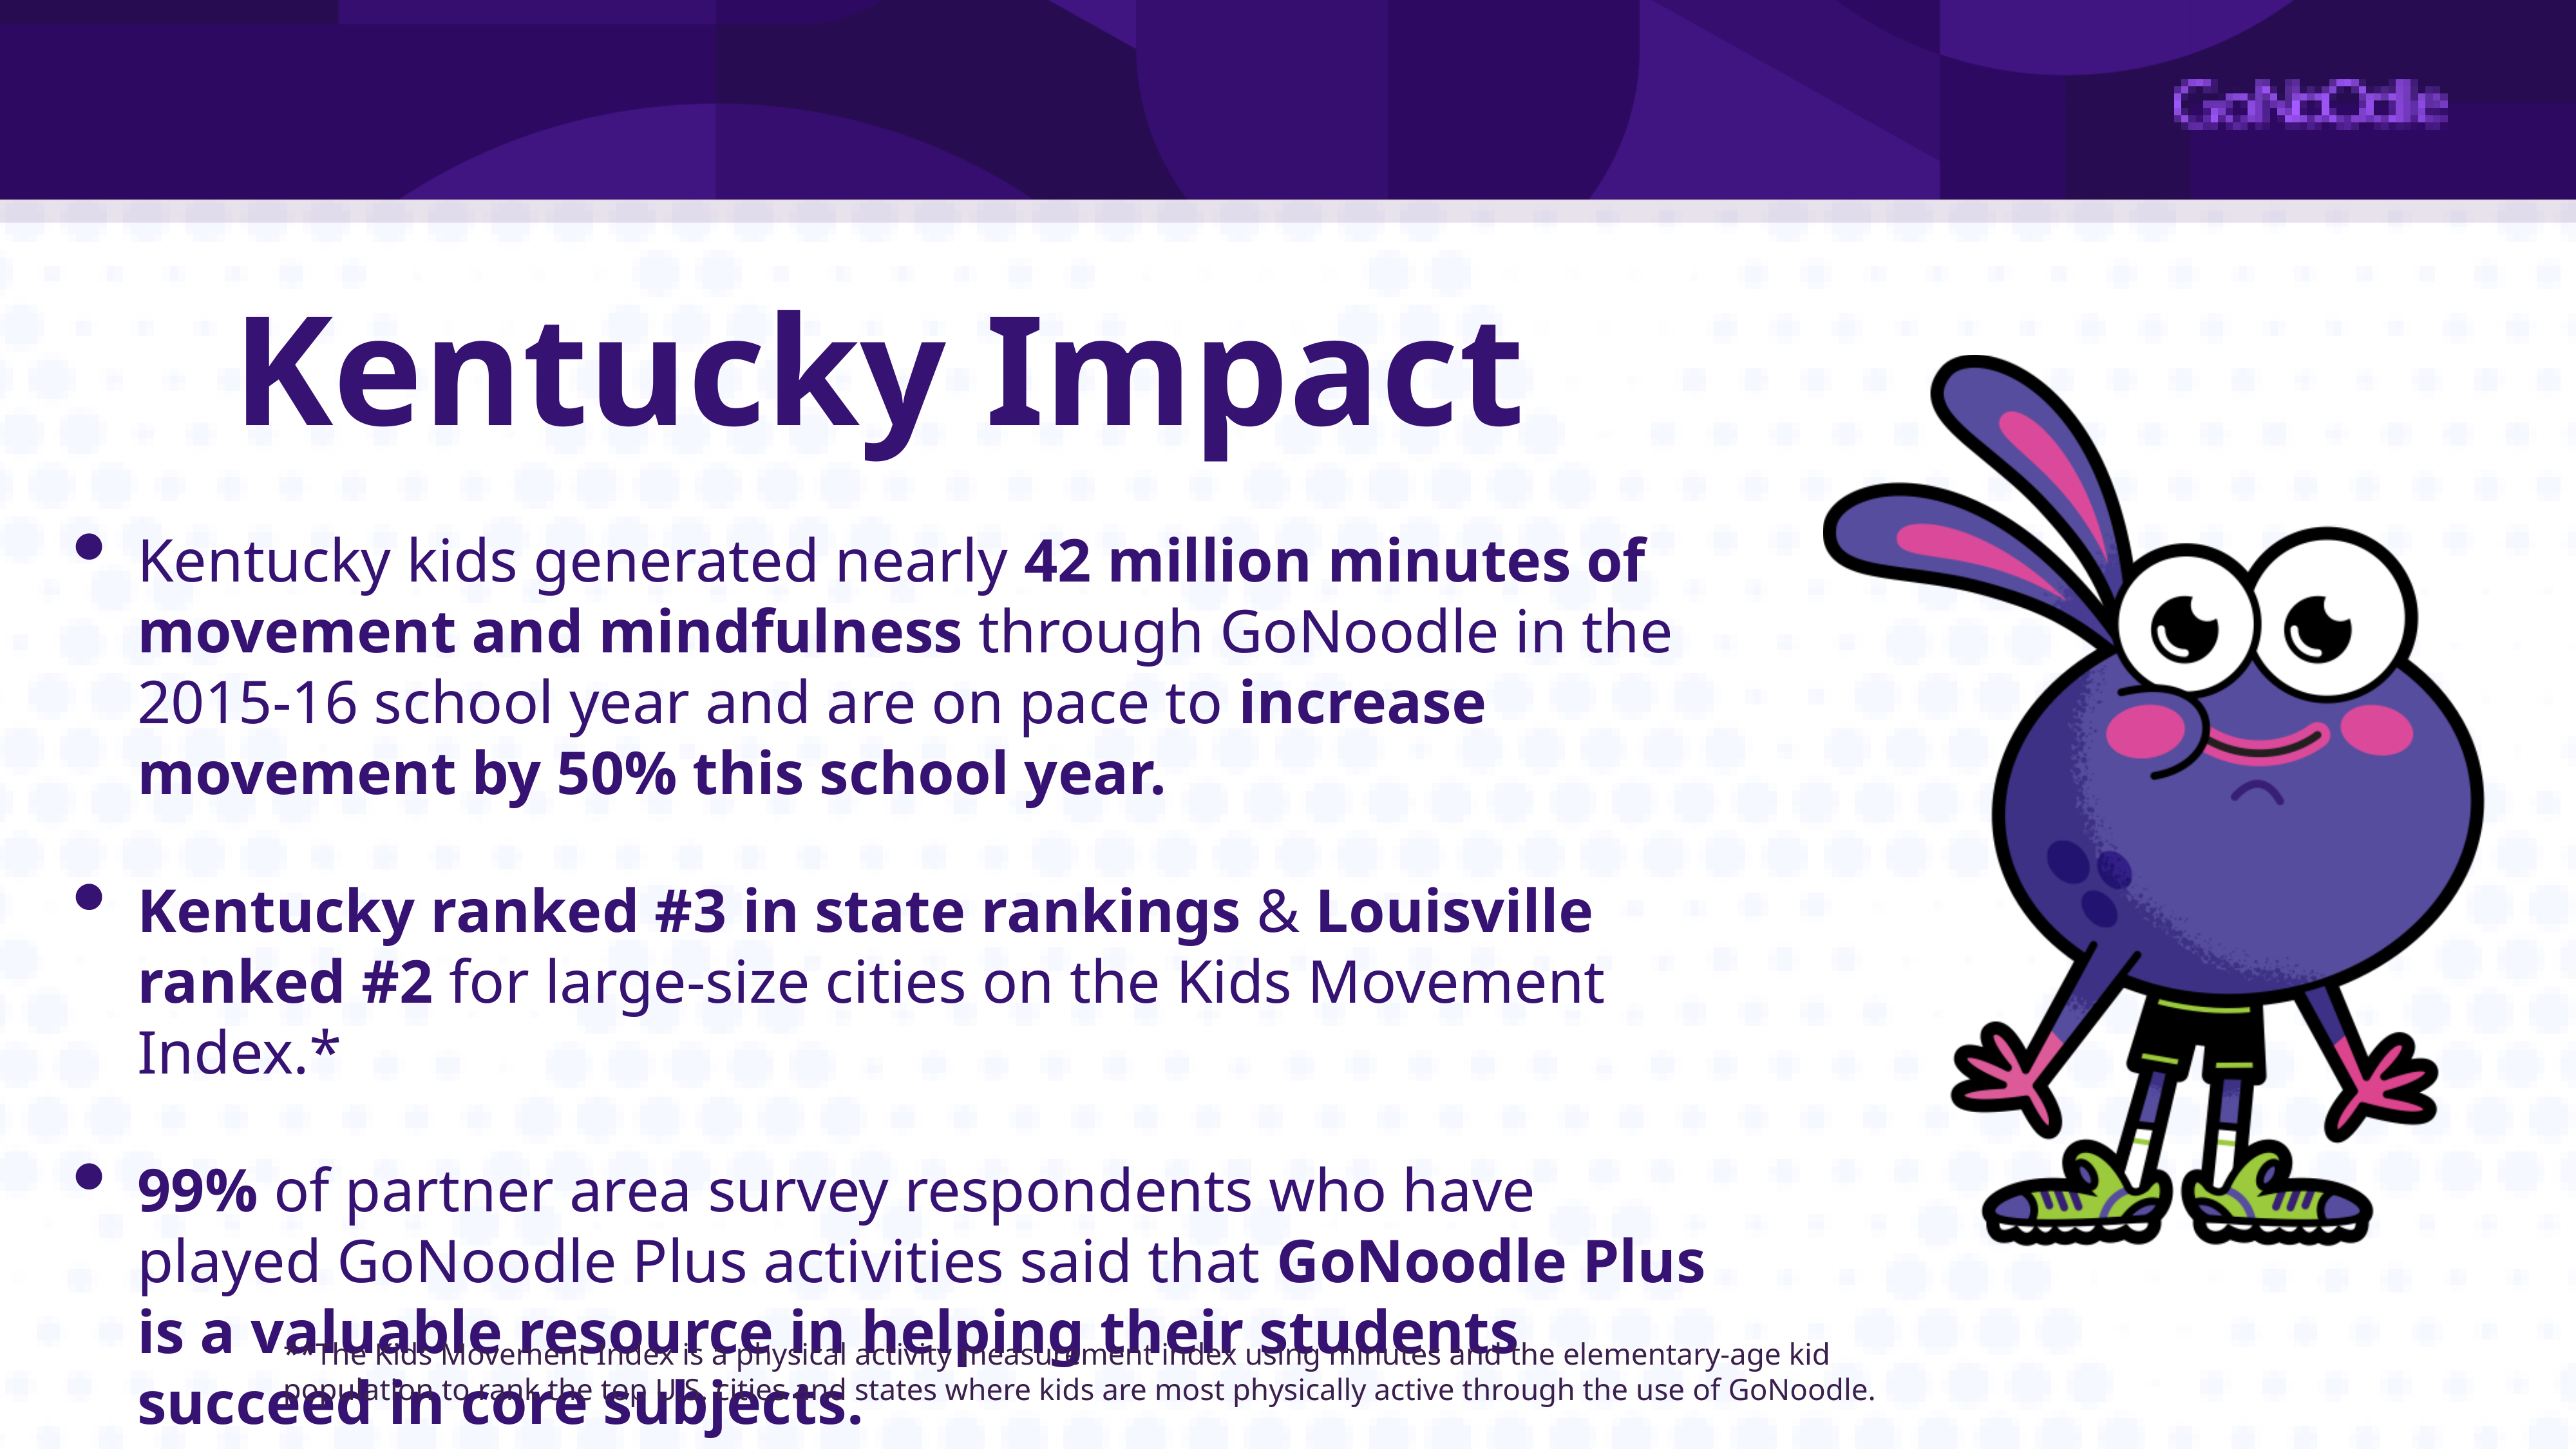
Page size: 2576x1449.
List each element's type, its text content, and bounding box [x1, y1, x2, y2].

text_box **The Kids Movement Index is a physical activity measurement index using minutes and the elementary-age kid population to rank the top U.S. cities and states where kids are most physically active through the use of GoNoodle. [275, 1327, 1977, 1414]
picture [0, 0, 2576, 1260]
text_box Kentucky Impact Kentucky kids generated nearly 42 million minutes of movement and mindfulness through GoNoodle in the 2015-16 school year and are on pace to increase movement by 50% this school year. Kentucky ranked #3 in state rankings & Louisville ranked #2 for large-size cities on the Kids Movement Index.* 99% of partner area survey respondents who have played GoNoodle Plus activities said that GoNoodle Plus is a valuable resource in helping their students succeed in core subjects. [33, 268, 1725, 1449]
